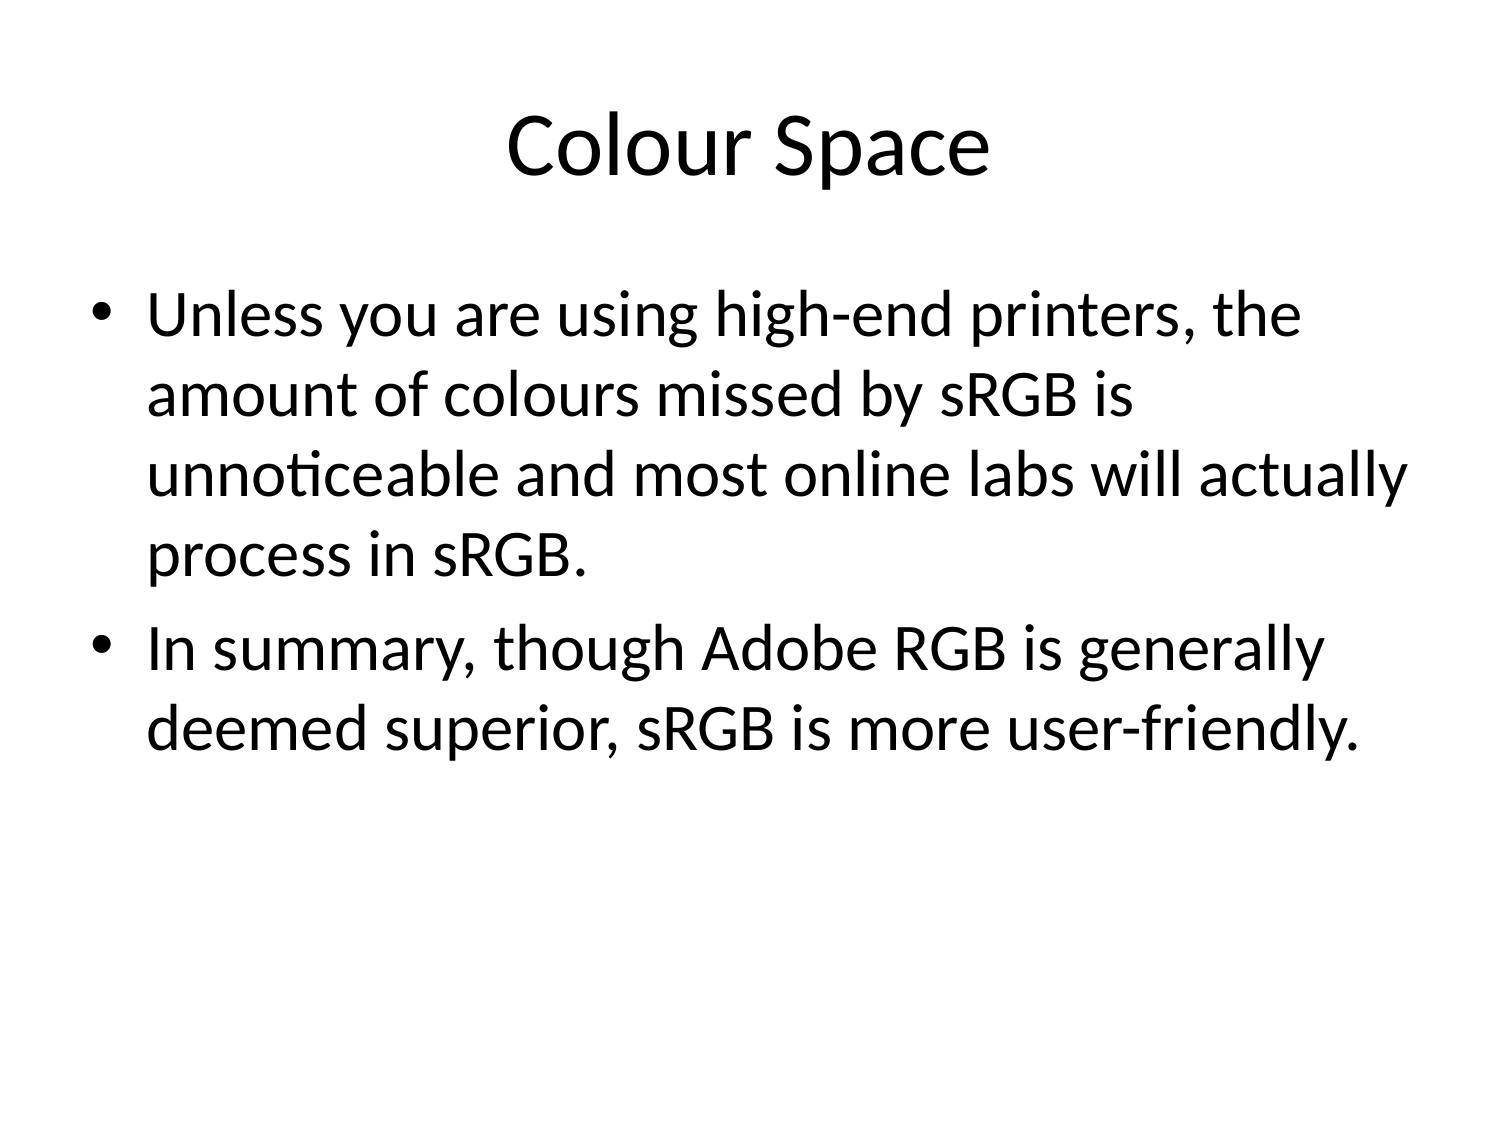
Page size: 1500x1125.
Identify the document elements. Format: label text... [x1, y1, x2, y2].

list Unless you are using high-end printers, the amount of colours missed by sRGB is unnoticeable and most online labs will actually process in sRGB. In summary, though Adobe RGB is generally deemed superior, sRGB is more user-friendly. [75, 262, 1425, 1005]
title Colour Space [75, 45, 1425, 233]
